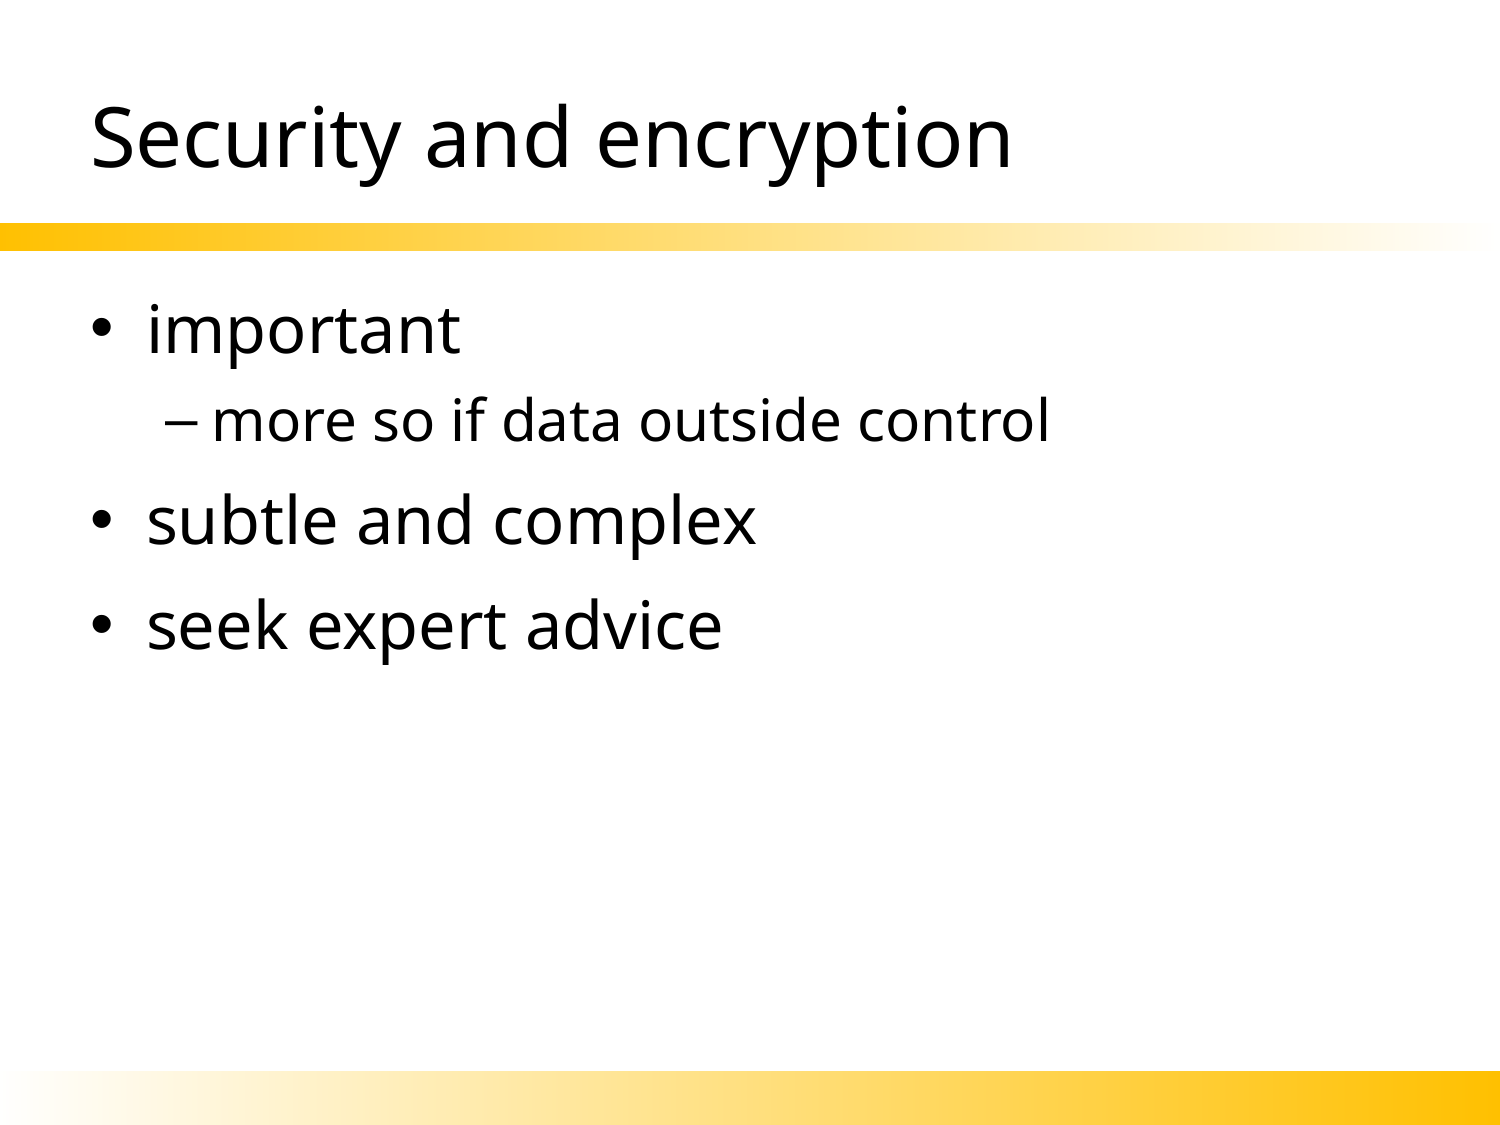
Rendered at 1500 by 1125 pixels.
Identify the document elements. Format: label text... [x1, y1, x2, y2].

title Security and encryption [75, 45, 1425, 224]
list important more so if data outside control subtle and complex seek expert advice [75, 278, 1425, 1005]
table_header Type [293, 224, 298, 250]
table_header Product Name [1172, 1072, 1177, 1125]
table_header Type [1113, 1072, 1118, 1125]
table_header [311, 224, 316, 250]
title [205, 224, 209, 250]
